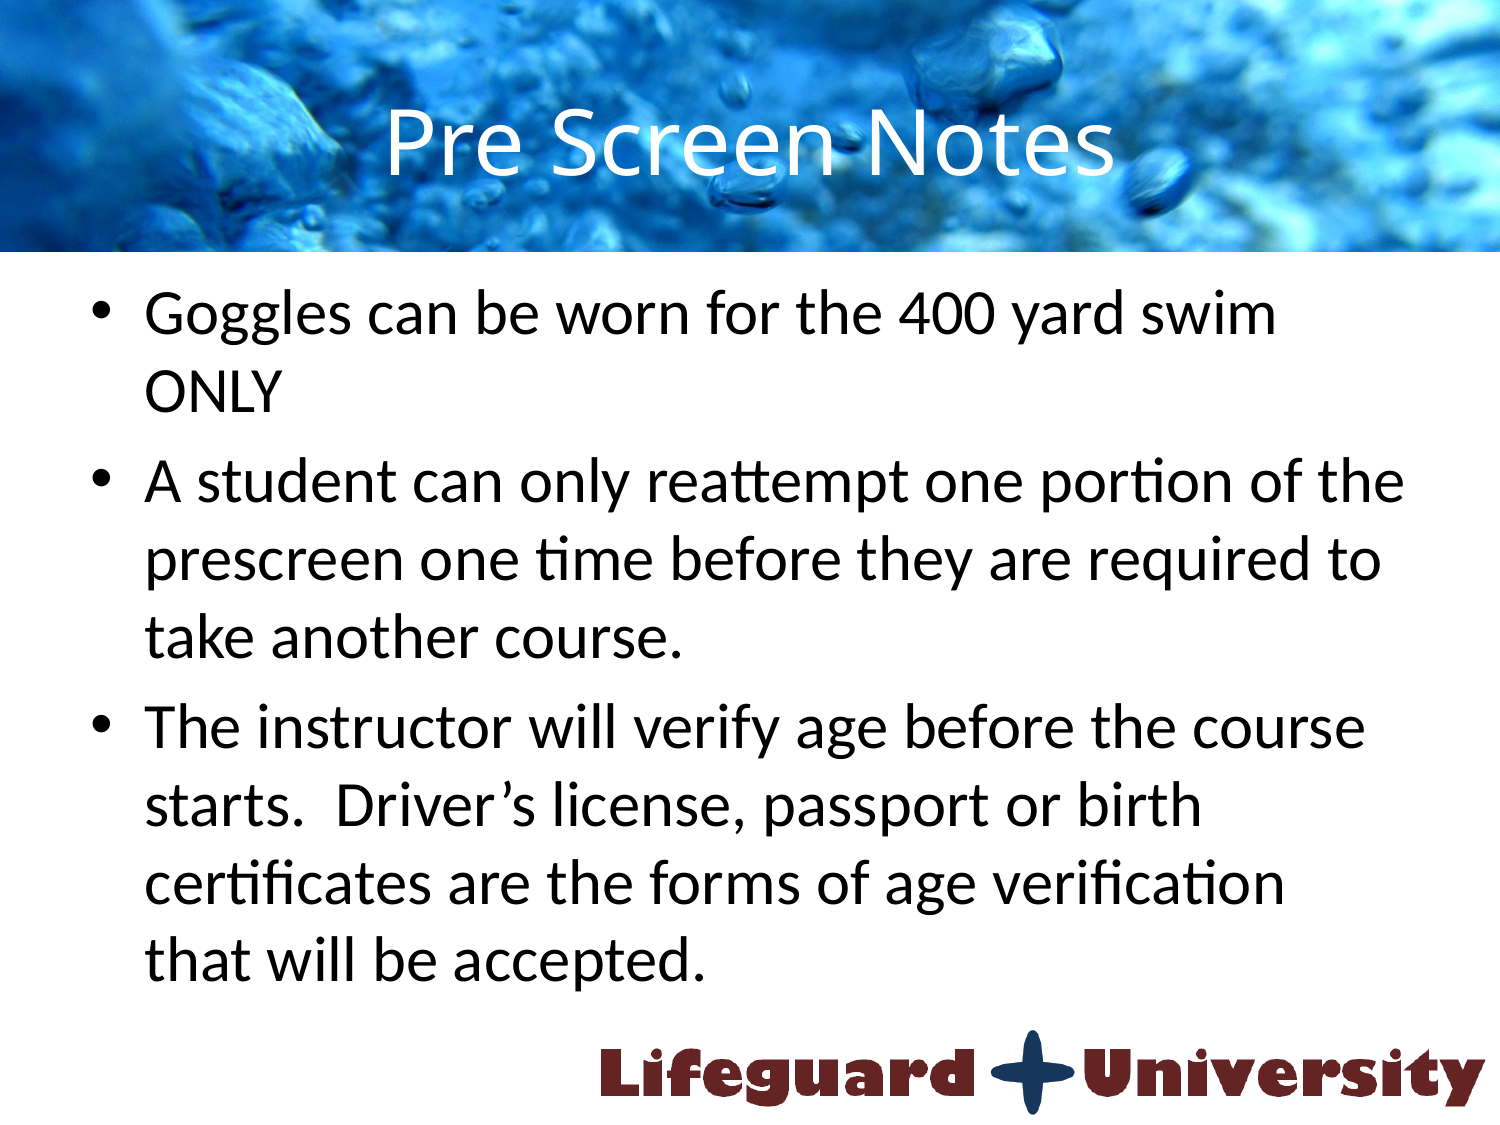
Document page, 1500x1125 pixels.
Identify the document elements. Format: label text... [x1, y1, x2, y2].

list Goggles can be worn for the 400 yard swim ONLY A student can only reattempt one portion of the prescreen one time before they are required to take another course. The instructor will verify age before the course starts. Driver’s license, passport or birth certificates are the forms of age verification that will be accepted. [75, 262, 1425, 1005]
title Pre Screen Notes [75, 45, 1425, 233]
picture [587, 1023, 1500, 1125]
picture [0, 0, 1500, 252]
